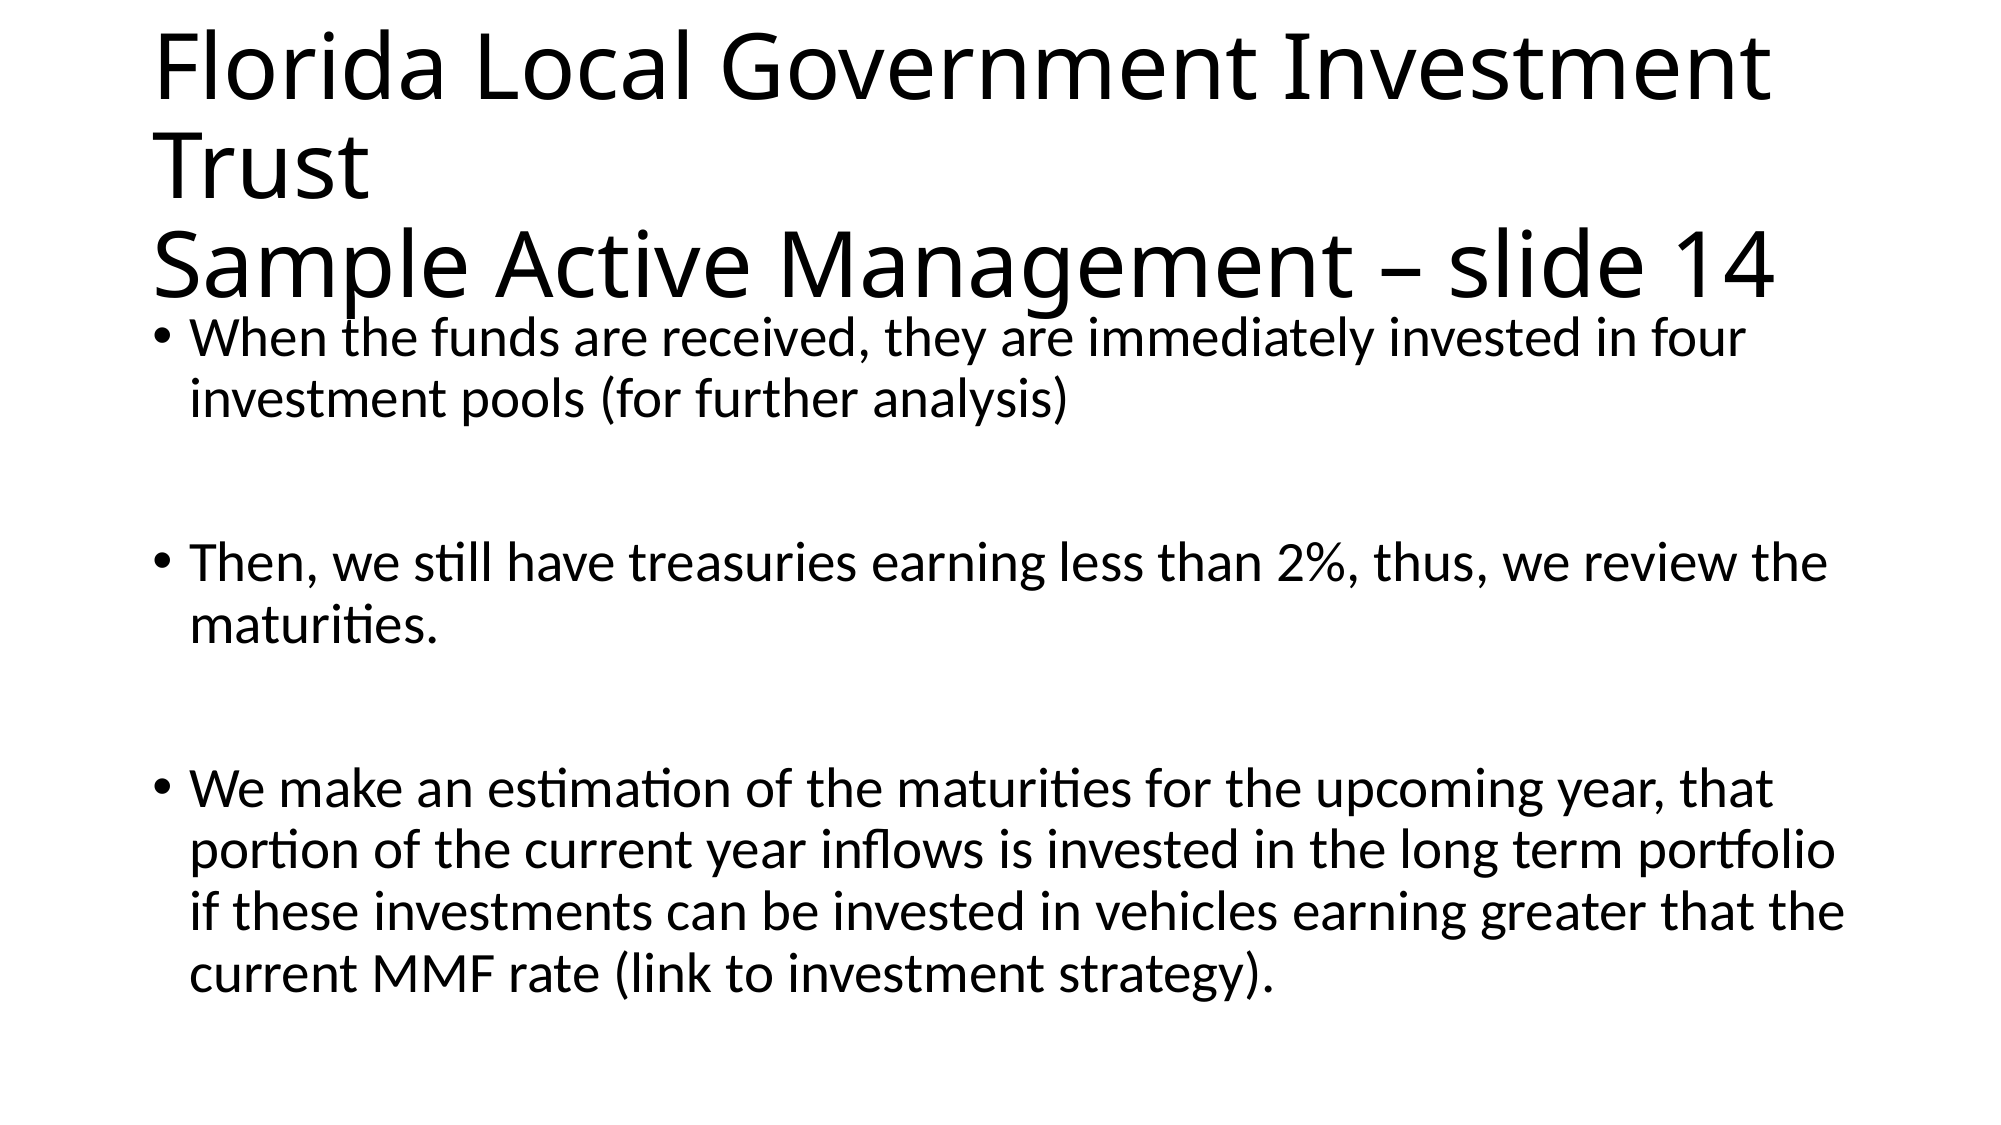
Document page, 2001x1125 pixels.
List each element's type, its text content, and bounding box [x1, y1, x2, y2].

title Florida Local Government Investment Trust Sample Active Management – slide 14 [137, 59, 1863, 278]
list When the funds are received, they are immediately invested in four investment pools (for further analysis) Then, we still have treasuries earning less than 2%, thus, we review the maturities. We make an estimation of the maturities for the upcoming year, that portion of the current year inflows is invested in the long term portfolio if these investments can be invested in vehicles earning greater that the current MMF rate (link to investment strategy). [137, 299, 1863, 1014]
